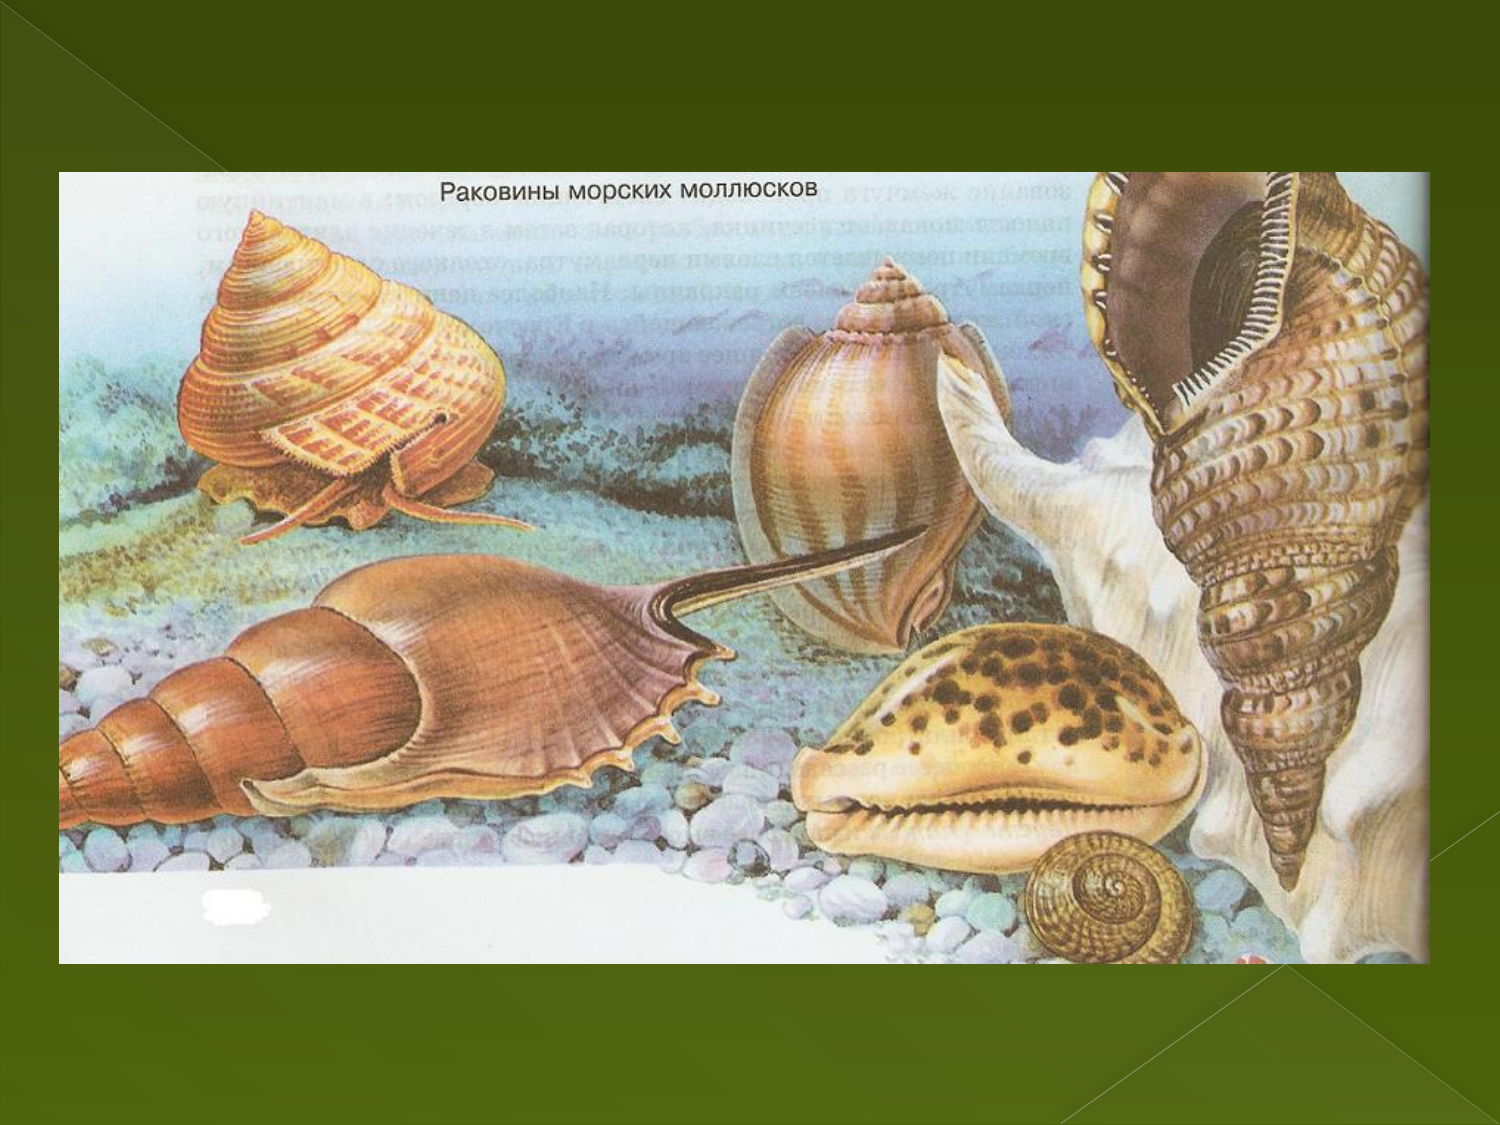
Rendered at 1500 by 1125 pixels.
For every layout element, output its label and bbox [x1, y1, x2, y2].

picture [58, 172, 1430, 965]
